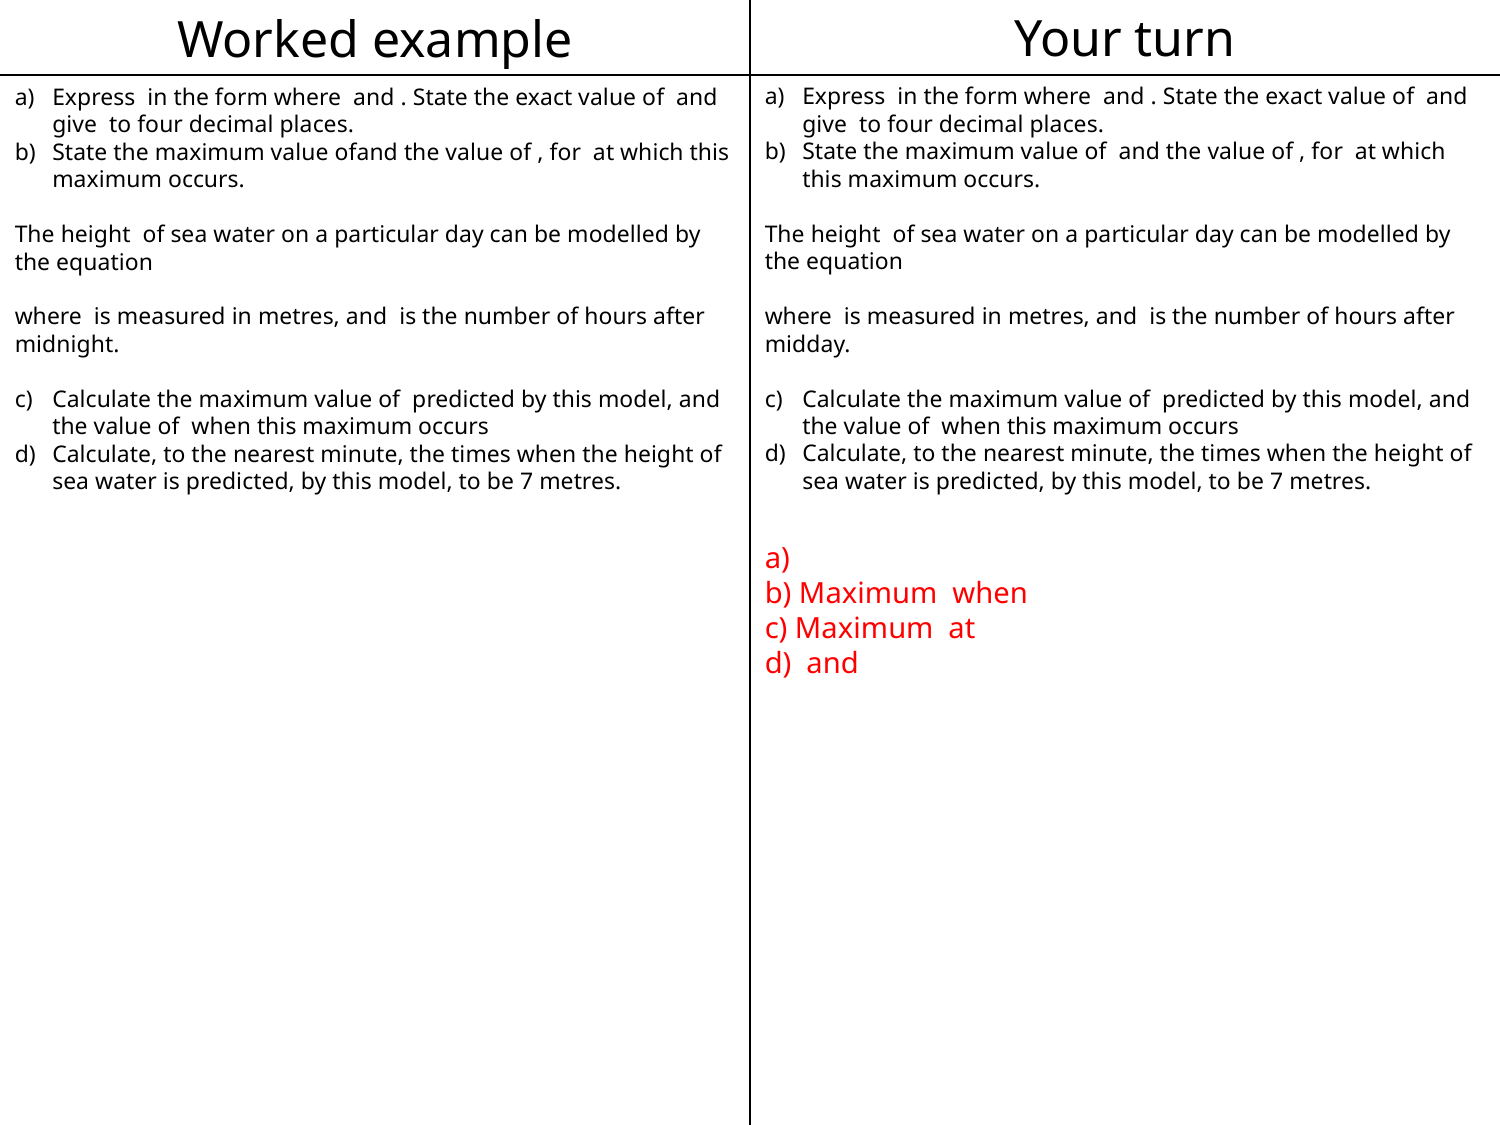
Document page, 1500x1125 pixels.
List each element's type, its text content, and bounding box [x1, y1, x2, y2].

text_box Worked example [0, 0, 749, 74]
text_box Your turn [751, 0, 1500, 74]
